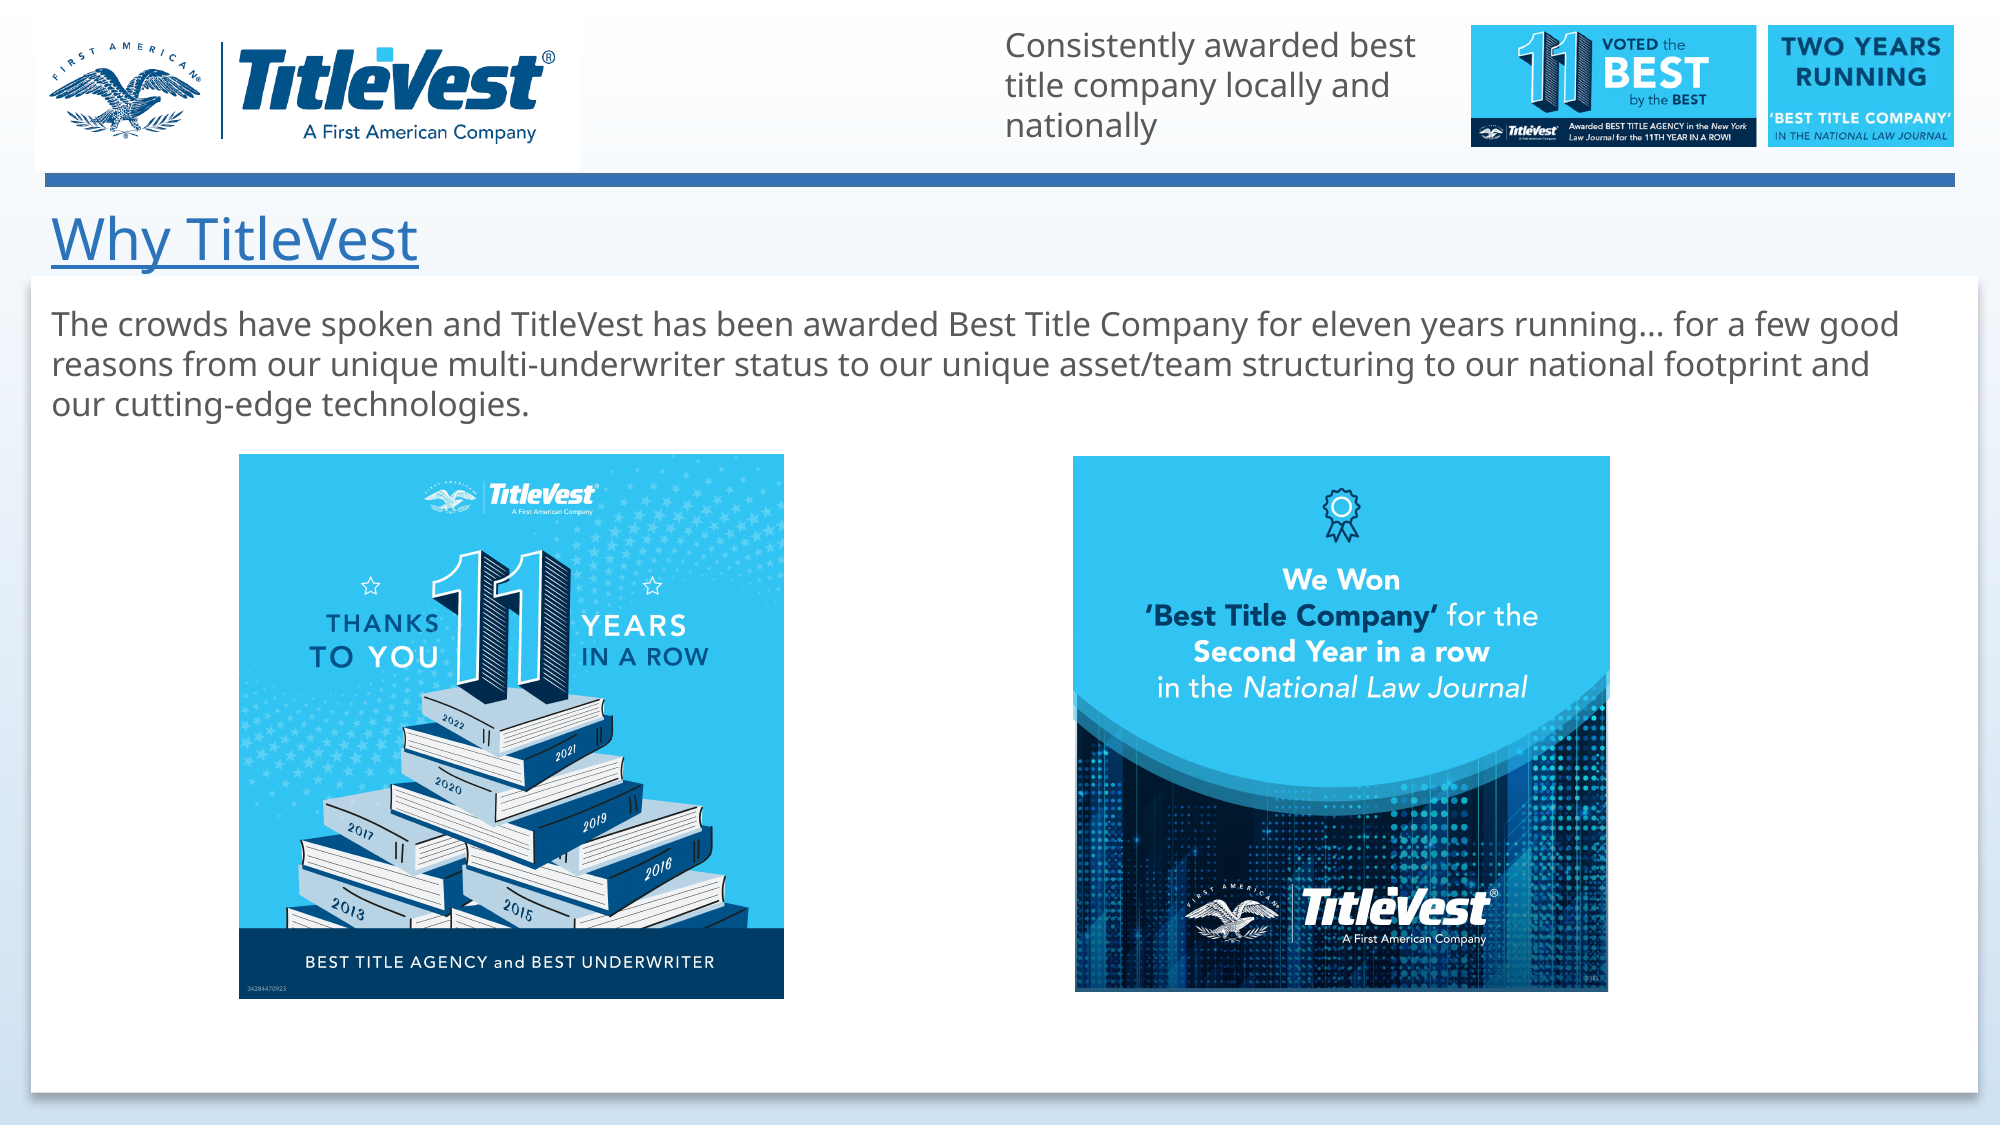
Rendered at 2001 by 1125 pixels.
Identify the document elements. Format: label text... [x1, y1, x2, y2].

picture [1471, 25, 1758, 147]
picture [1768, 25, 1954, 147]
text_box Consistently awarded best title company locally and nationally [1004, 18, 1452, 151]
text_box [30, 275, 1979, 1094]
text_box Why TitleVest [51, 201, 463, 287]
picture [1073, 456, 1610, 992]
text_box The crowds have spoken and TitleVest has been awarded Best Title Company for eleven years running… for a few good reasons from our unique multi-underwriter status to our unique asset/team structuring to our national footprint and our cutting-edge technologies. [51, 302, 1911, 634]
text_box [45, 173, 1955, 187]
picture [35, 9, 580, 171]
picture [239, 454, 784, 999]
